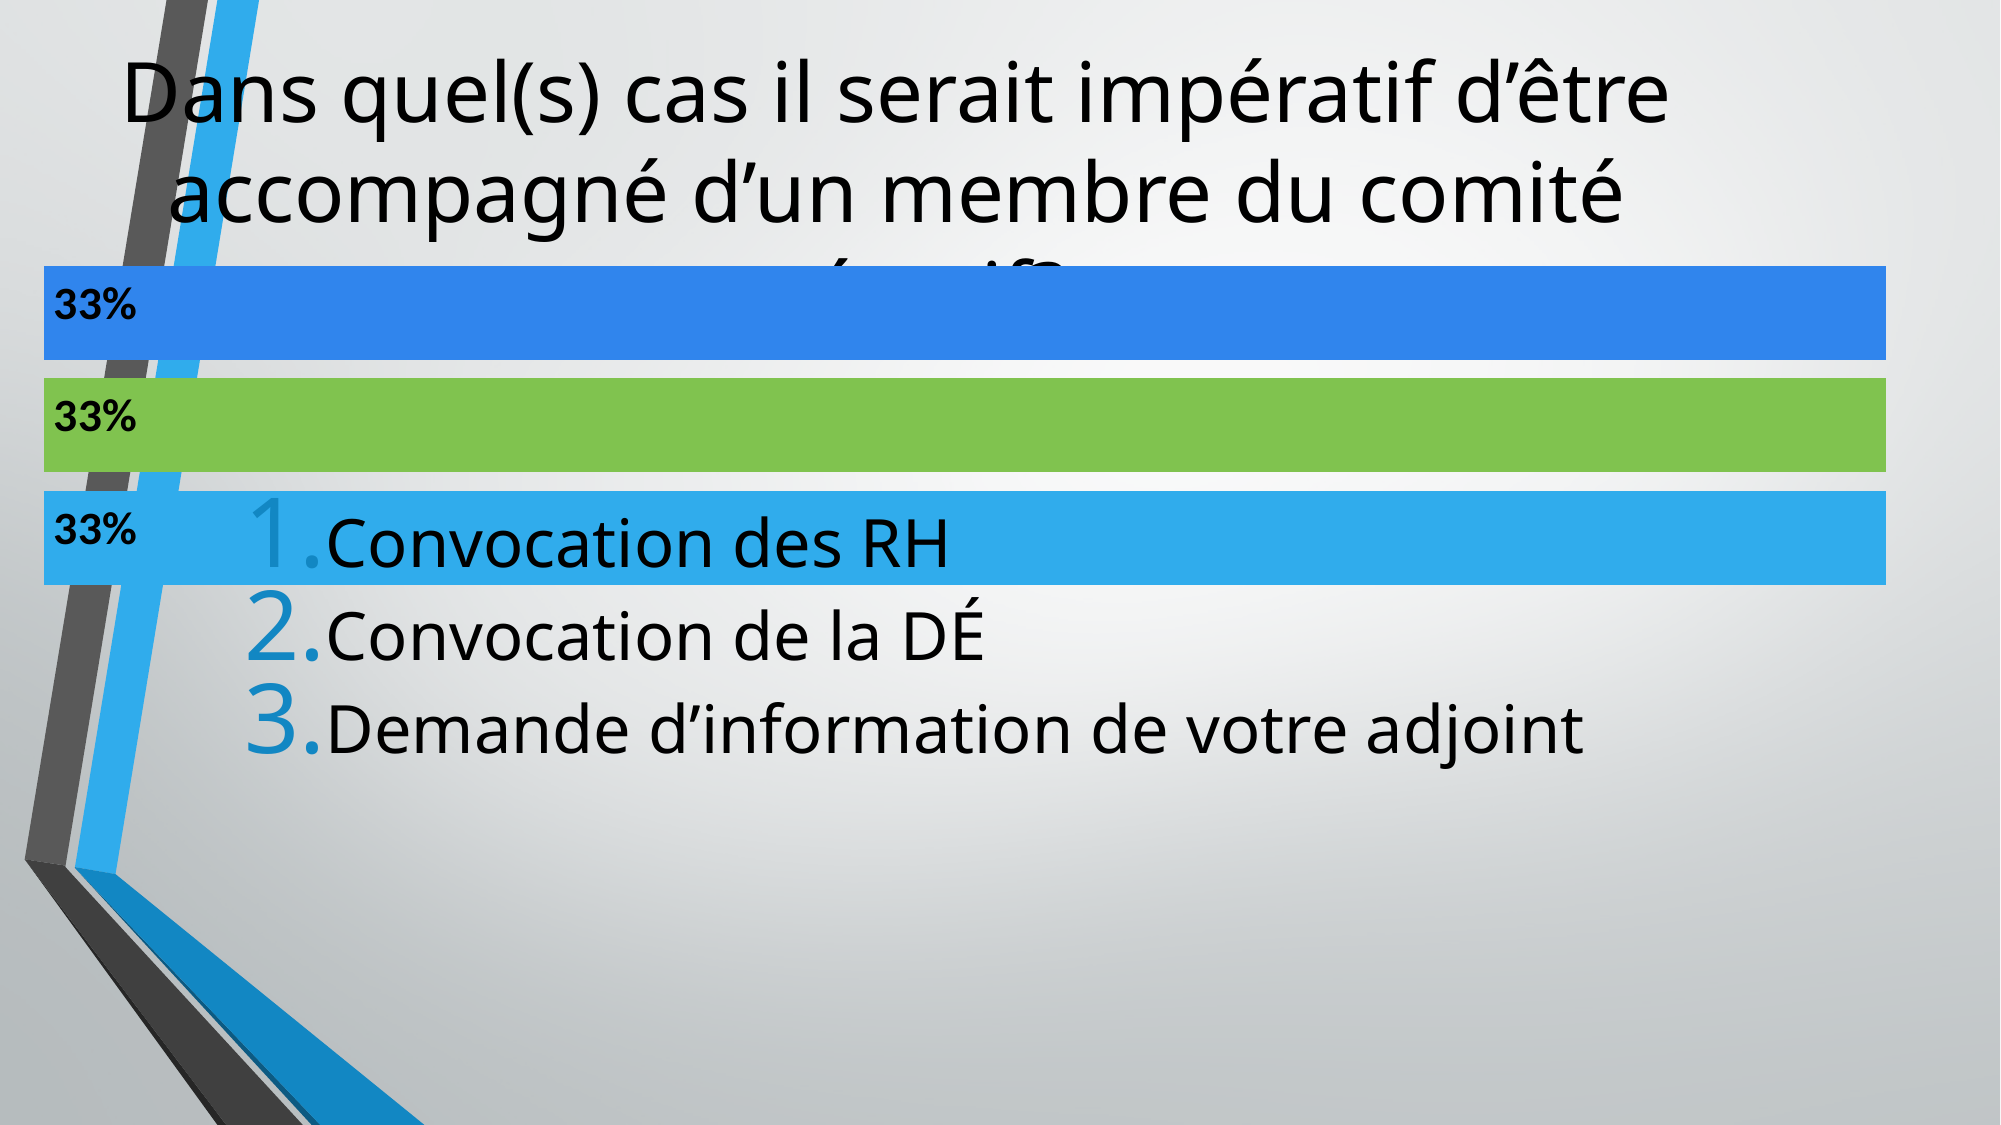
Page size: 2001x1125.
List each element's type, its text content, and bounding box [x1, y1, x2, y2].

title Dans quel(s) cas il serait impératif d’être accompagné d’un membre du comité exécutif? [75, 45, 1719, 233]
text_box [20, 233, 2000, 617]
list Convocation des RH Convocation de la DÉ Demande d’information de votre adjoint [229, 617, 1890, 1005]
